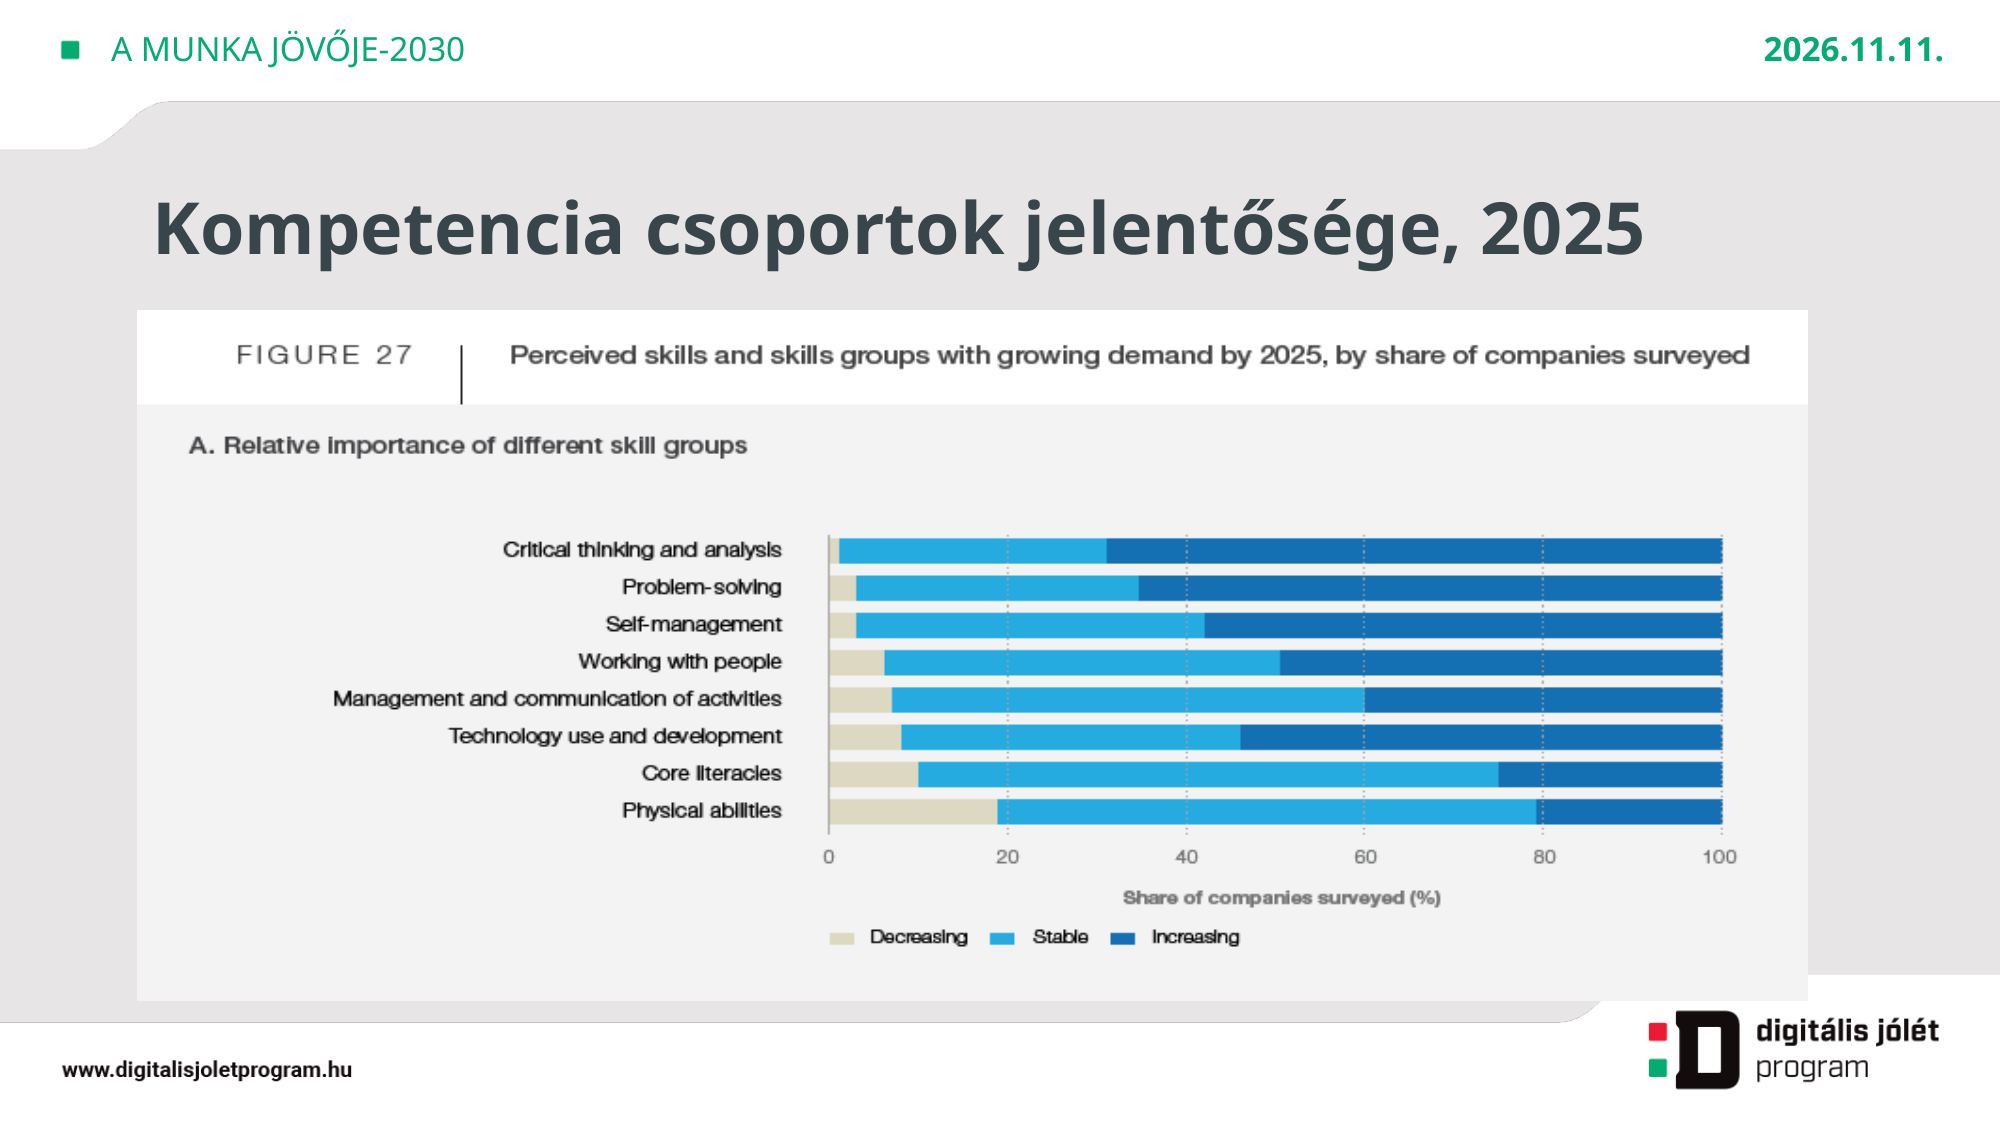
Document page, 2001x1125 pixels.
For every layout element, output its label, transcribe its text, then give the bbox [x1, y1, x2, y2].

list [137, 310, 1808, 1001]
slide_number 2021. 02. 17. [1508, 20, 1959, 81]
footer A MUNKA JöVŐJE-2030 [96, 20, 1488, 81]
title Kompetencia csoportok jelentősége, 2025 [137, 149, 1863, 278]
picture [0, 0, 2000, 1125]
